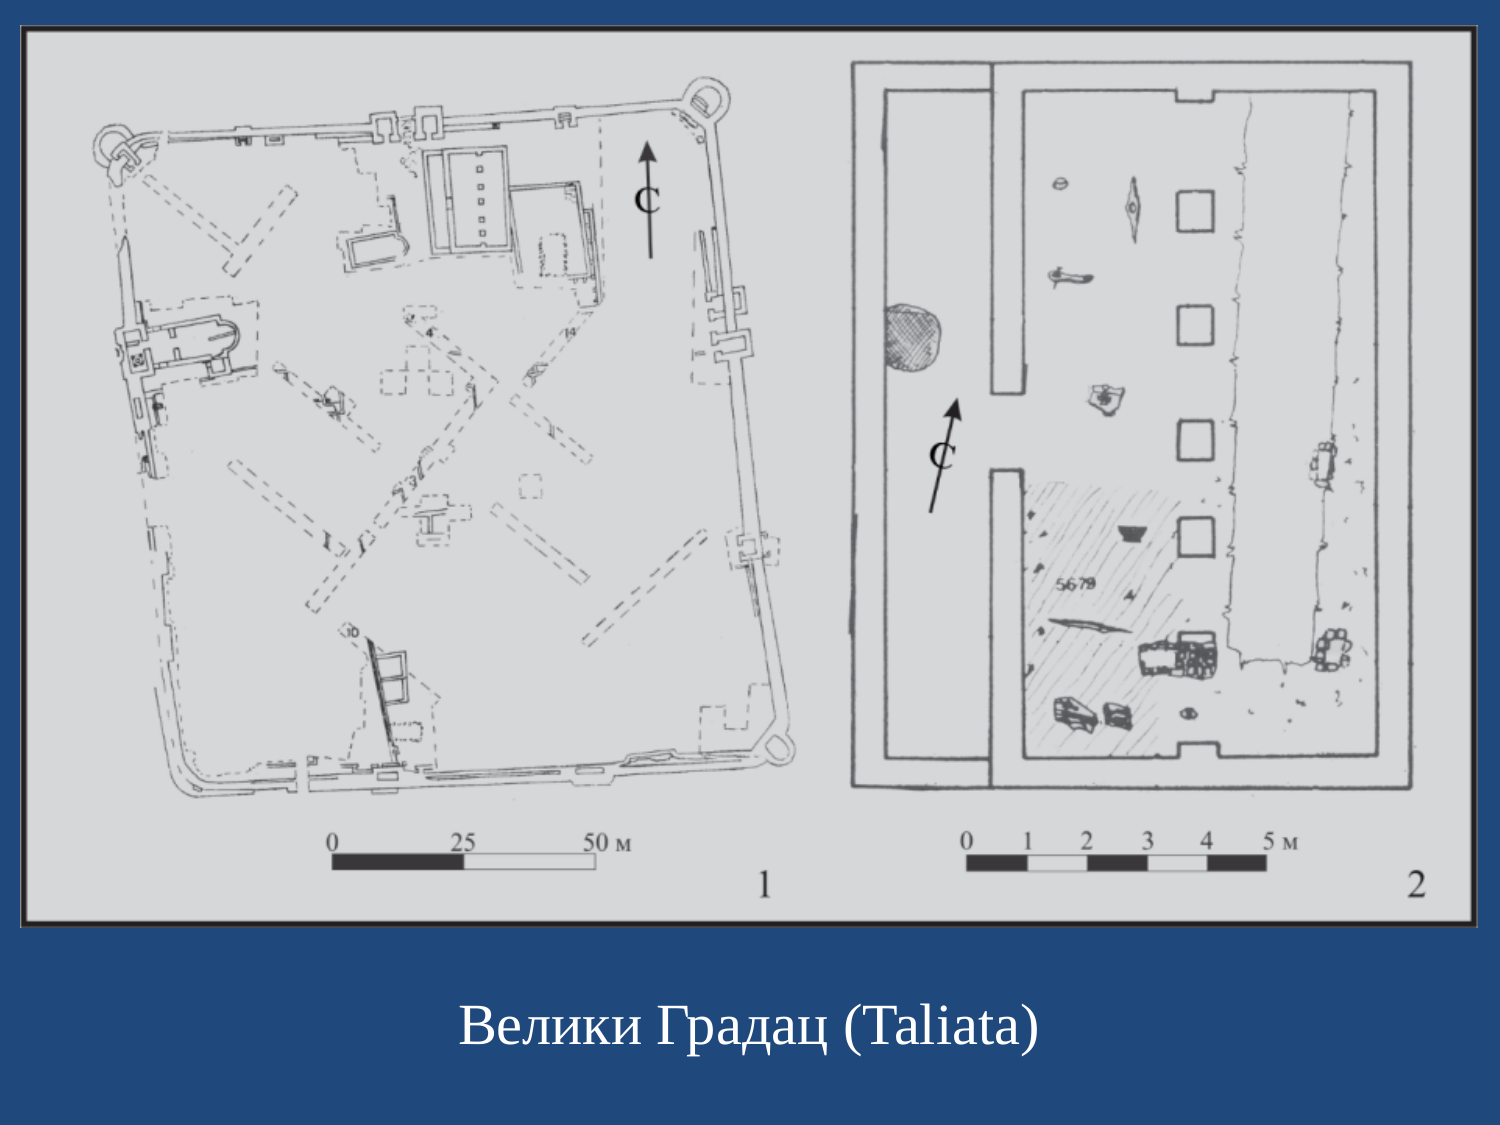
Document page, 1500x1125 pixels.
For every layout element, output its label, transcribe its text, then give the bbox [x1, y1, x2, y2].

picture [20, 25, 1479, 928]
text_box Велики Градац (Taliata) [417, 935, 1081, 1115]
